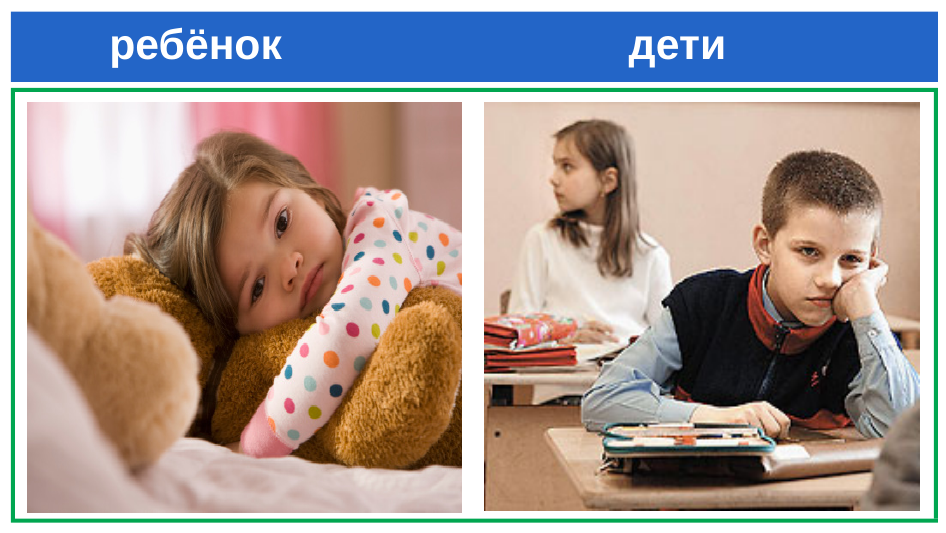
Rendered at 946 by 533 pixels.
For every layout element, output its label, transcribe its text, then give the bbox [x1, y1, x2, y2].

picture [484, 101, 920, 511]
title ребёнок дети [49, 16, 897, 69]
picture [27, 101, 462, 513]
